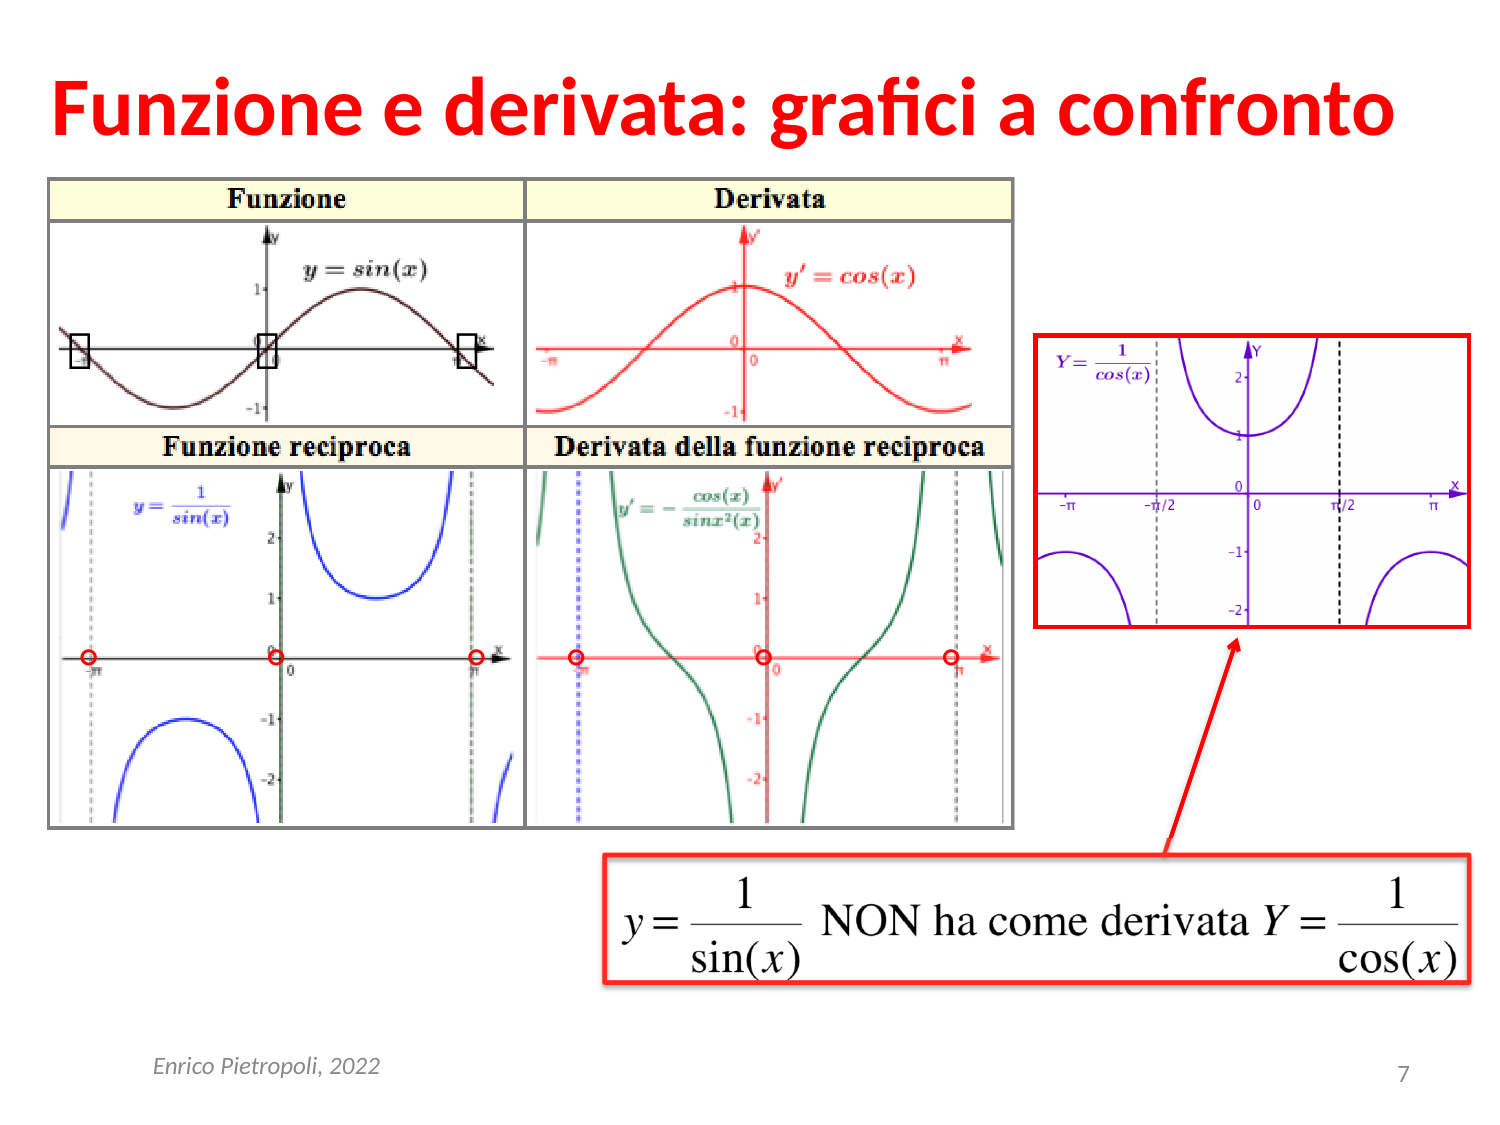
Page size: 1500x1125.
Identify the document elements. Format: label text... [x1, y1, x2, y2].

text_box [1087, 712, 1313, 788]
slide_number 7 [1074, 1042, 1425, 1103]
title Funzione e derivata: grafici a confronto [24, 45, 1425, 163]
footer Enrico Pietropoli, 2022 [29, 1034, 505, 1095]
picture [1037, 337, 1468, 626]
picture [37, 162, 1484, 995]
